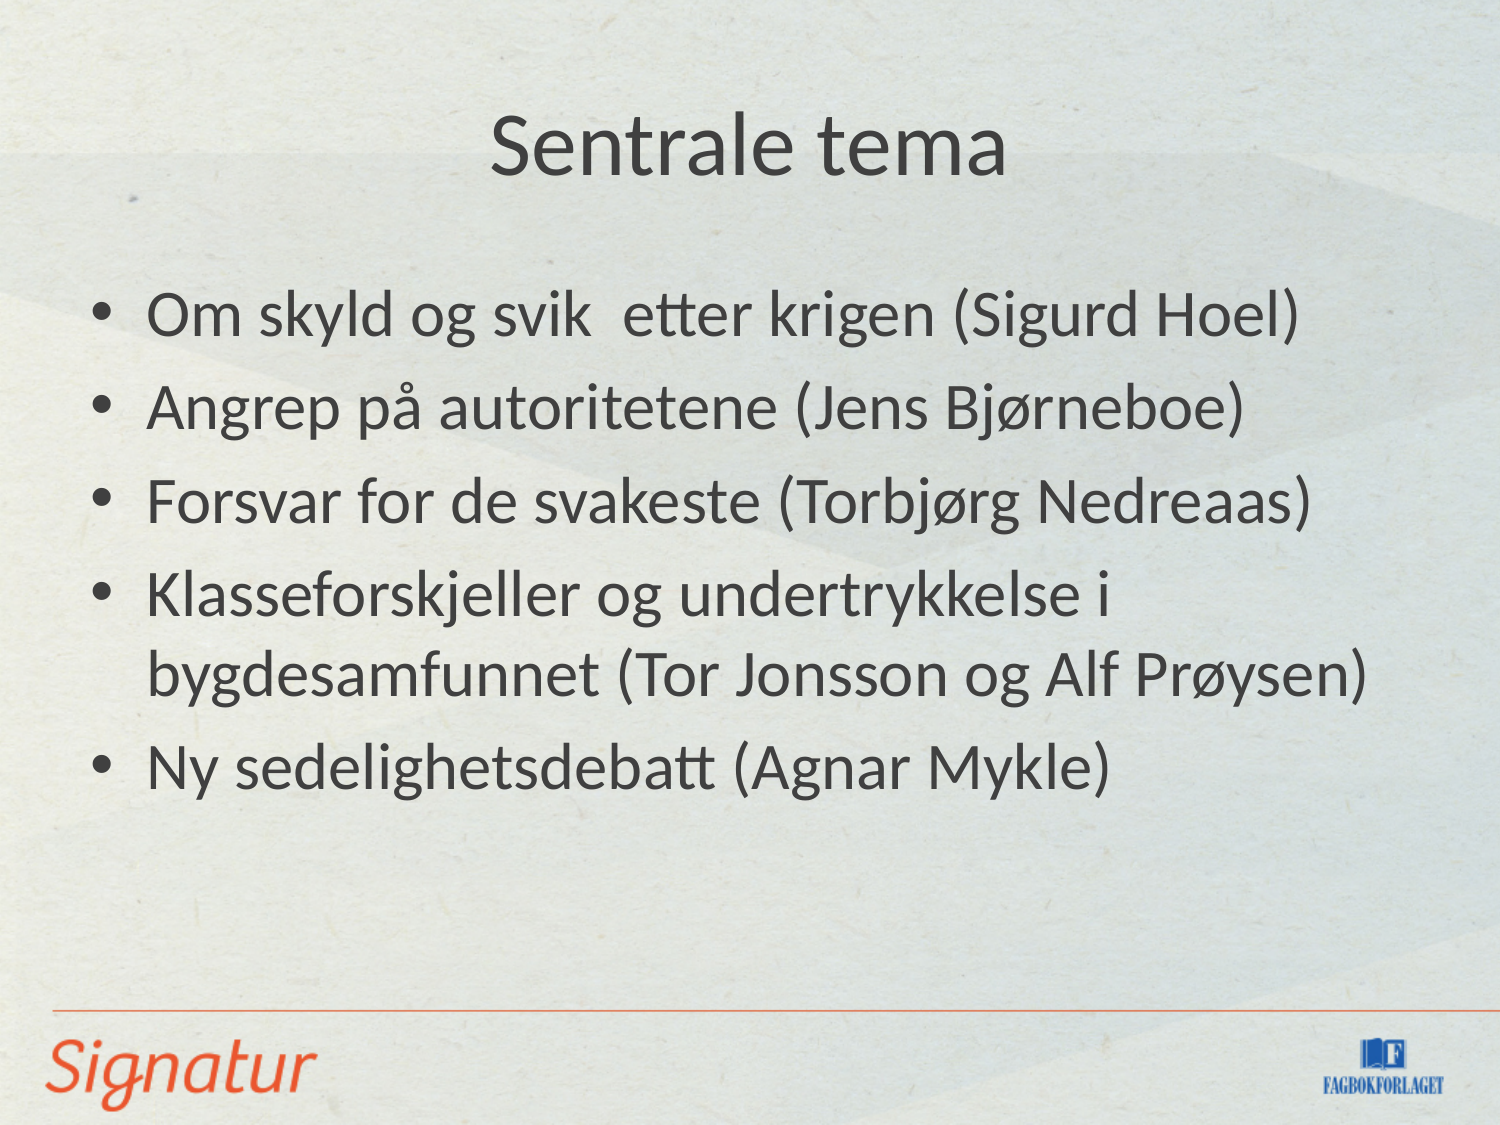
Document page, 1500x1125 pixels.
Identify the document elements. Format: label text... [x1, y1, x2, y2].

title Sentrale tema [75, 45, 1425, 233]
list Om skyld og svik etter krigen (Sigurd Hoel) Angrep på autoritetene (Jens Bjørneboe) Forsvar for de svakeste (Torbjørg Nedreaas) Klasseforskjeller og undertrykkelse i bygdesamfunnet (Tor Jonsson og Alf Prøysen) Ny sedelighetsdebatt (Agnar Mykle) [75, 262, 1425, 1005]
picture [0, 0, 1500, 1125]
